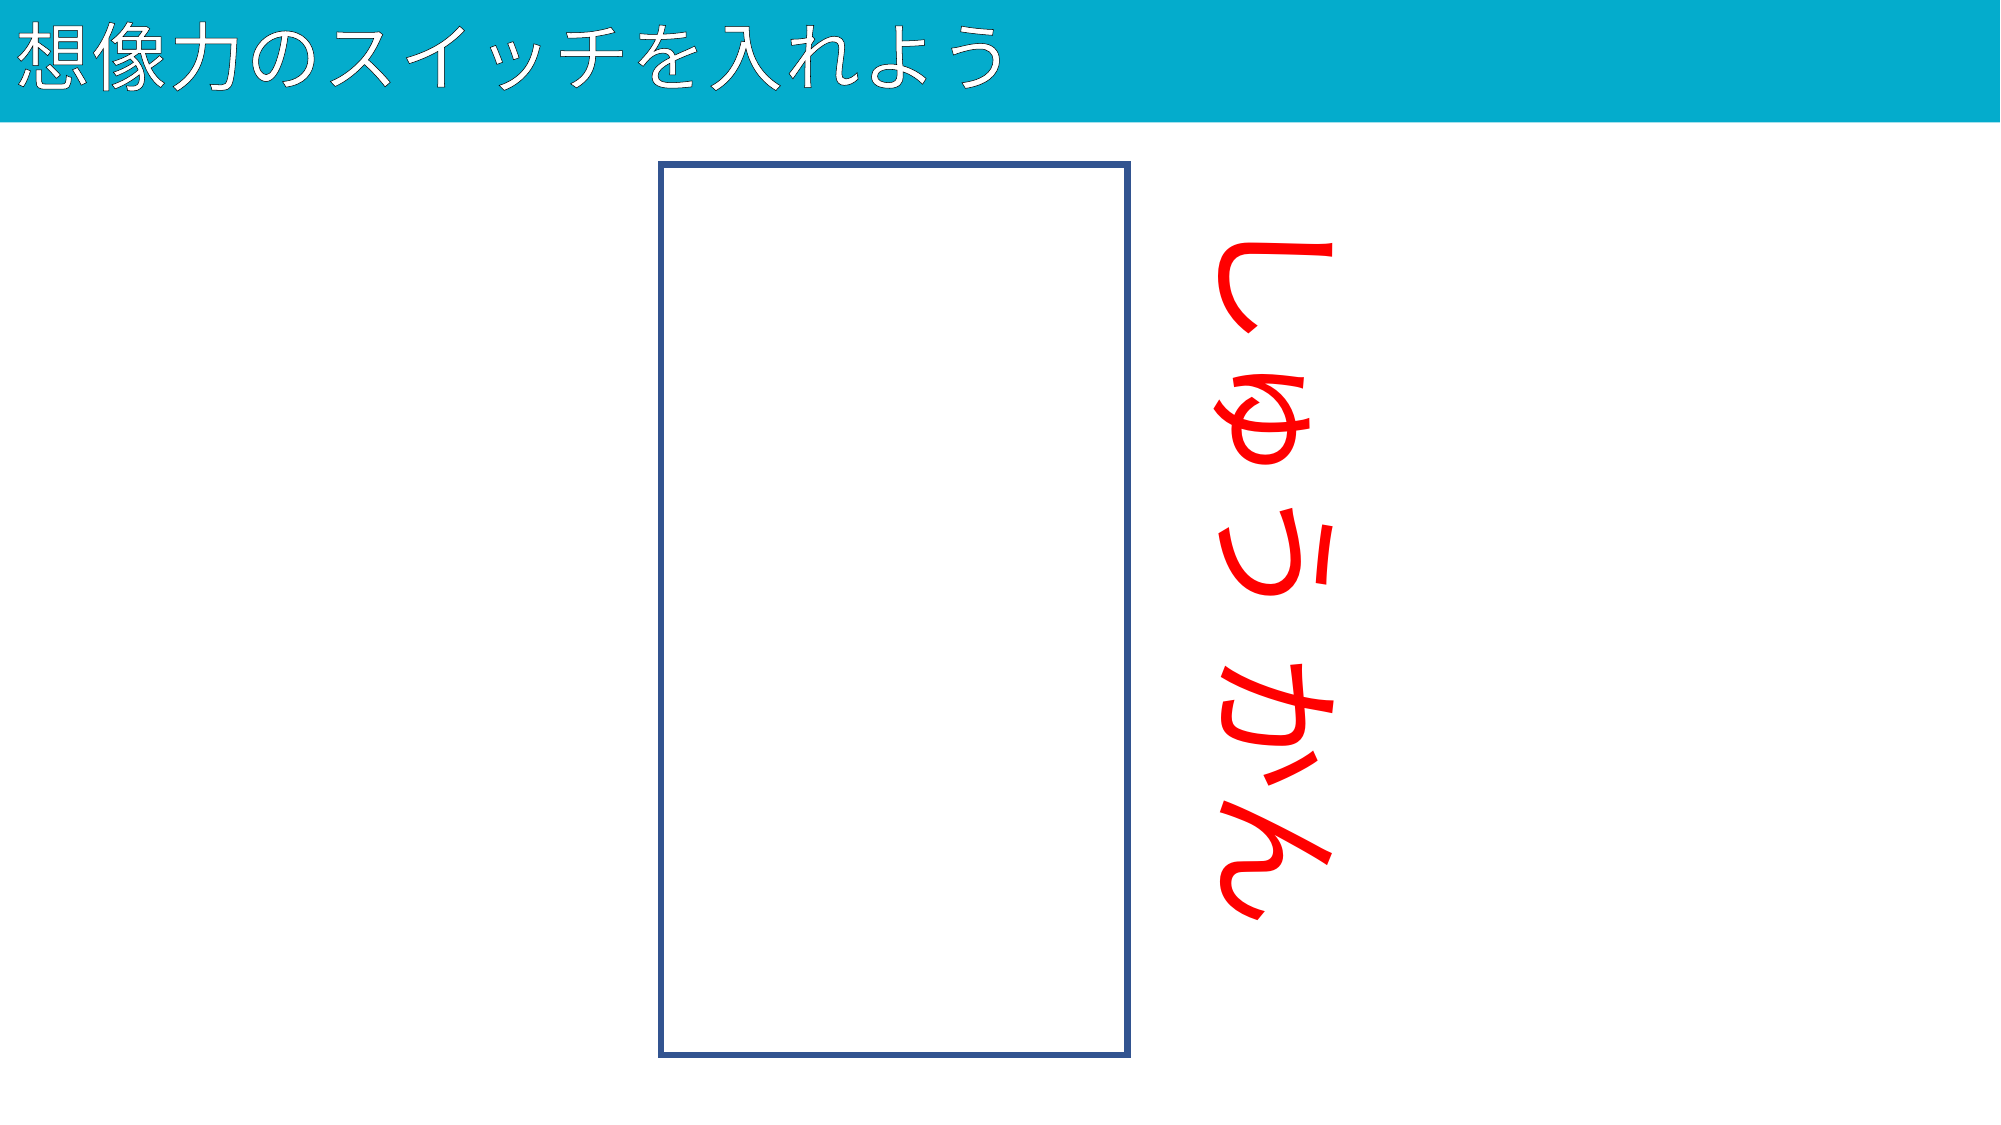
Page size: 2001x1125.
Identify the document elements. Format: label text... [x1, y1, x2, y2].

title 想像力のスイッチを入れよう [0, 0, 1712, 123]
text_box しゅう かん [1173, 195, 1371, 975]
text_box 習慣 [616, 195, 1152, 1125]
text_box [660, 163, 1129, 1056]
slide_number 91 [1712, 0, 2000, 123]
